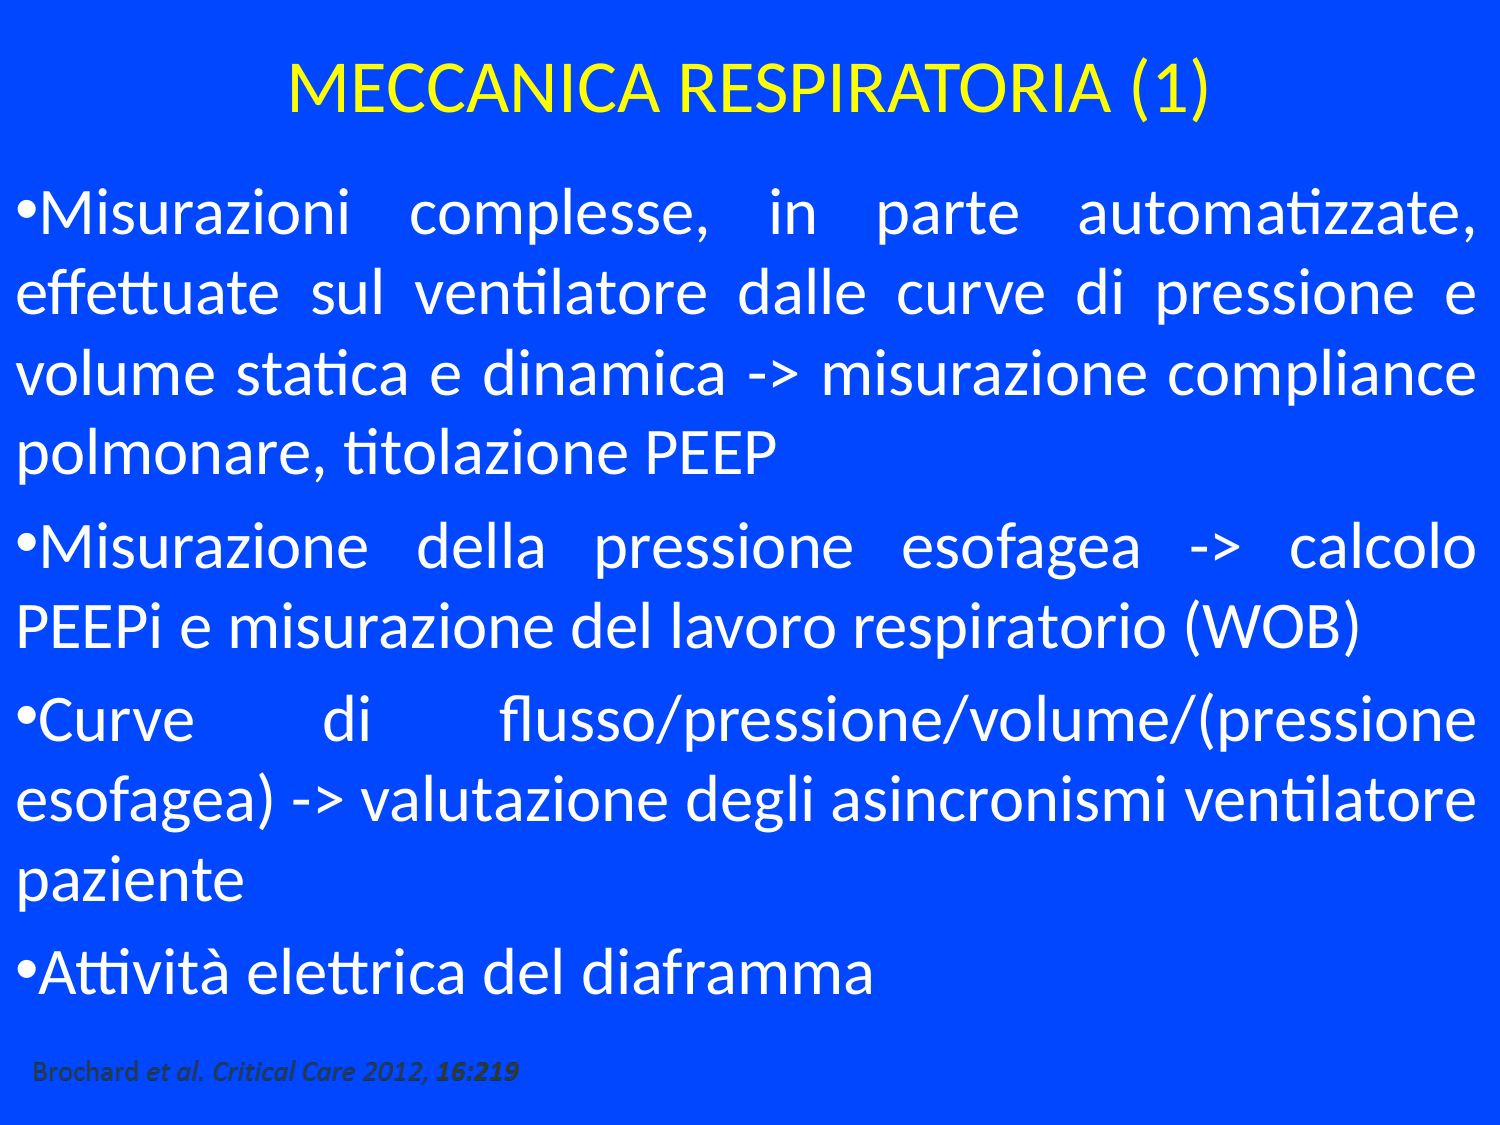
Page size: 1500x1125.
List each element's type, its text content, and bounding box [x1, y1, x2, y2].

title MECCANICA RESPIRATORIA (1) [0, 0, 1500, 166]
picture [14, 1044, 538, 1107]
subtitle Misurazioni complesse, in parte automatizzate, effettuate sul ventilatore dalle curve di pressione e volume statica e dinamica -> misurazione compliance polmonare, titolazione PEEP Misurazione della pressione esofagea -> calcolo PEEPi e misurazione del lavoro respiratorio (WOB) Curve di flusso/pressione/volume/(pressione esofagea) -> valutazione degli asincronismi ventilatore paziente Attività elettrica del diaframma [0, 160, 1495, 870]
